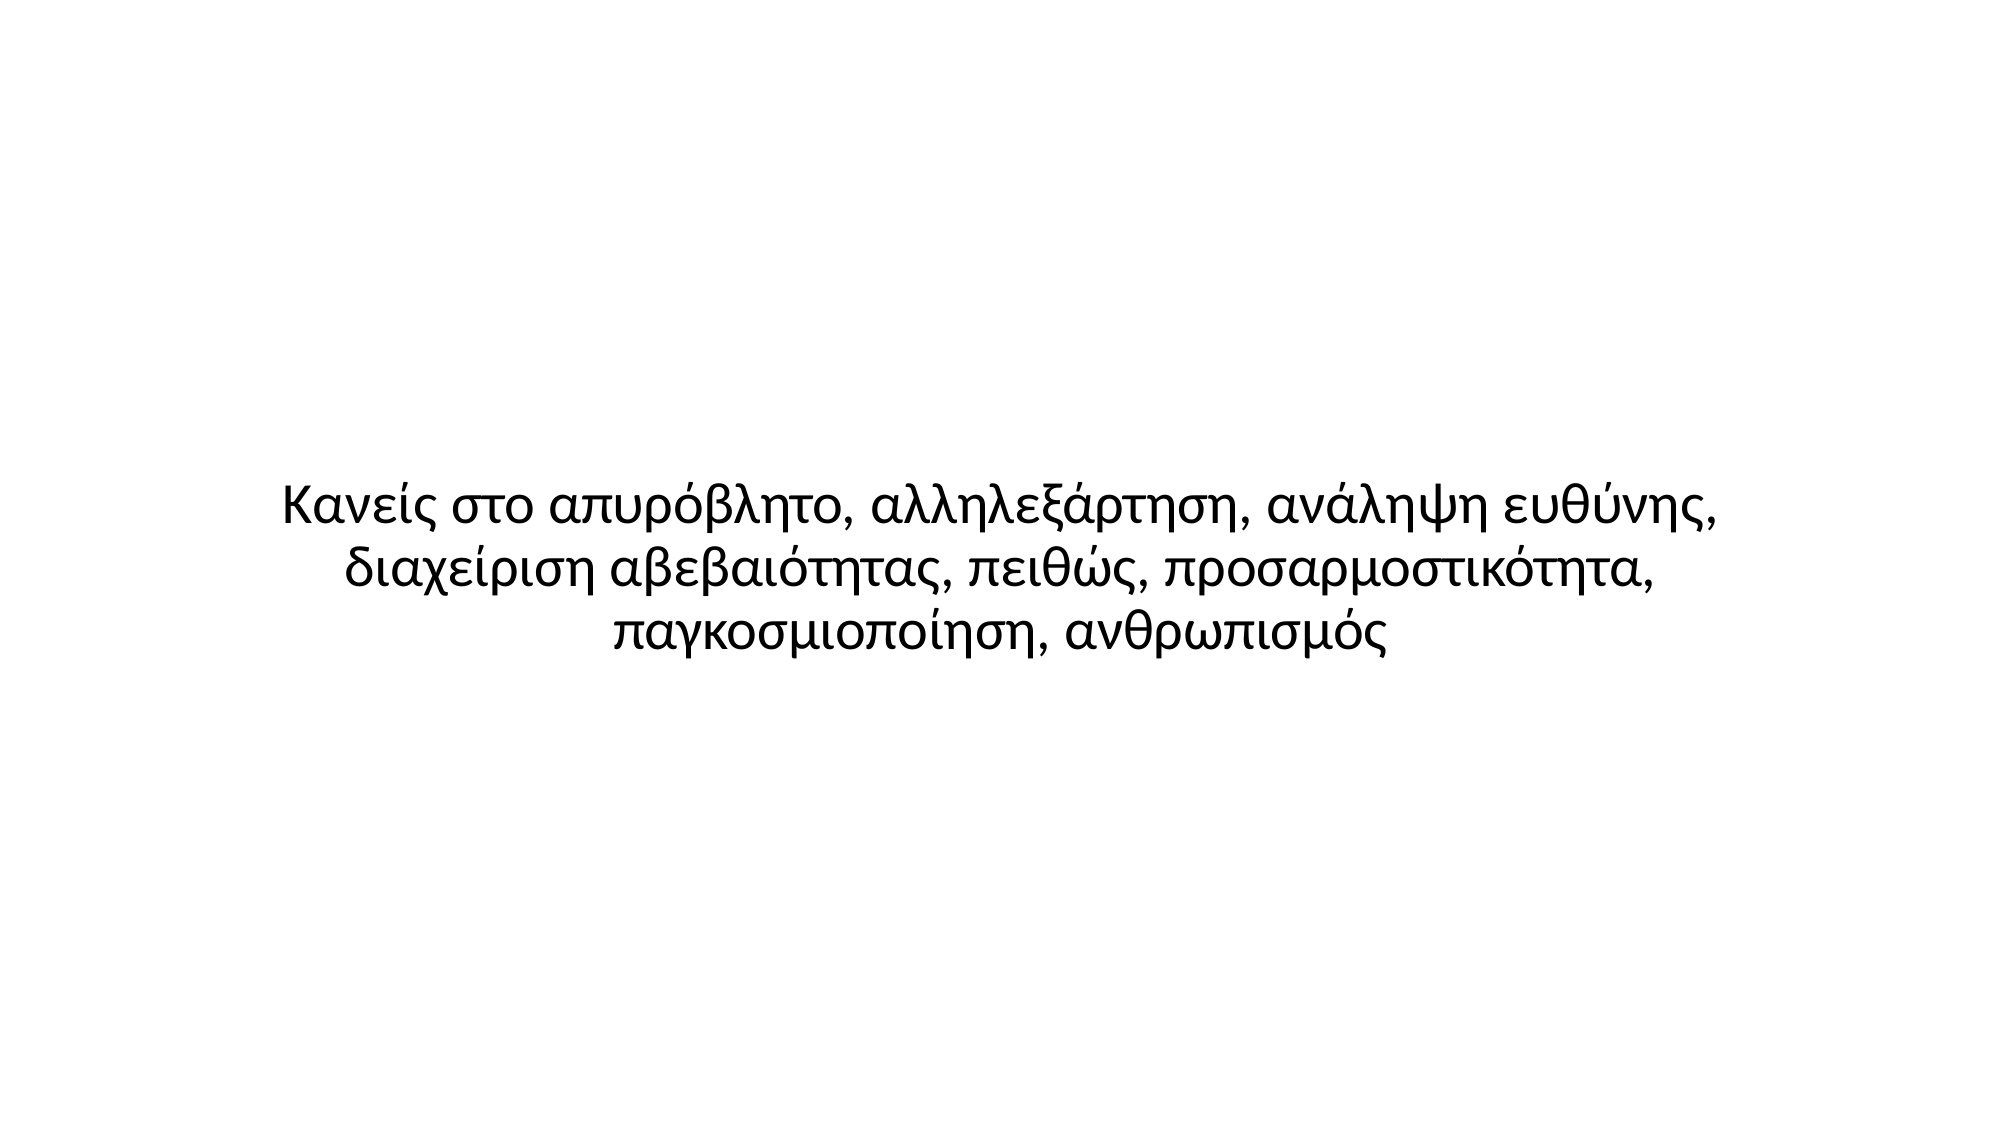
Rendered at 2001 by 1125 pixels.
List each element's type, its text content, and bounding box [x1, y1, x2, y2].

title Κανείς στο απυρόβλητο, αλληλεξάρτηση, ανάληψη ευθύνης, διαχείριση αβεβαιότητας, πειθώς, προσαρμοστικότητα, παγκοσμιοποίηση, ανθρωπισμός [274, 462, 1725, 661]
